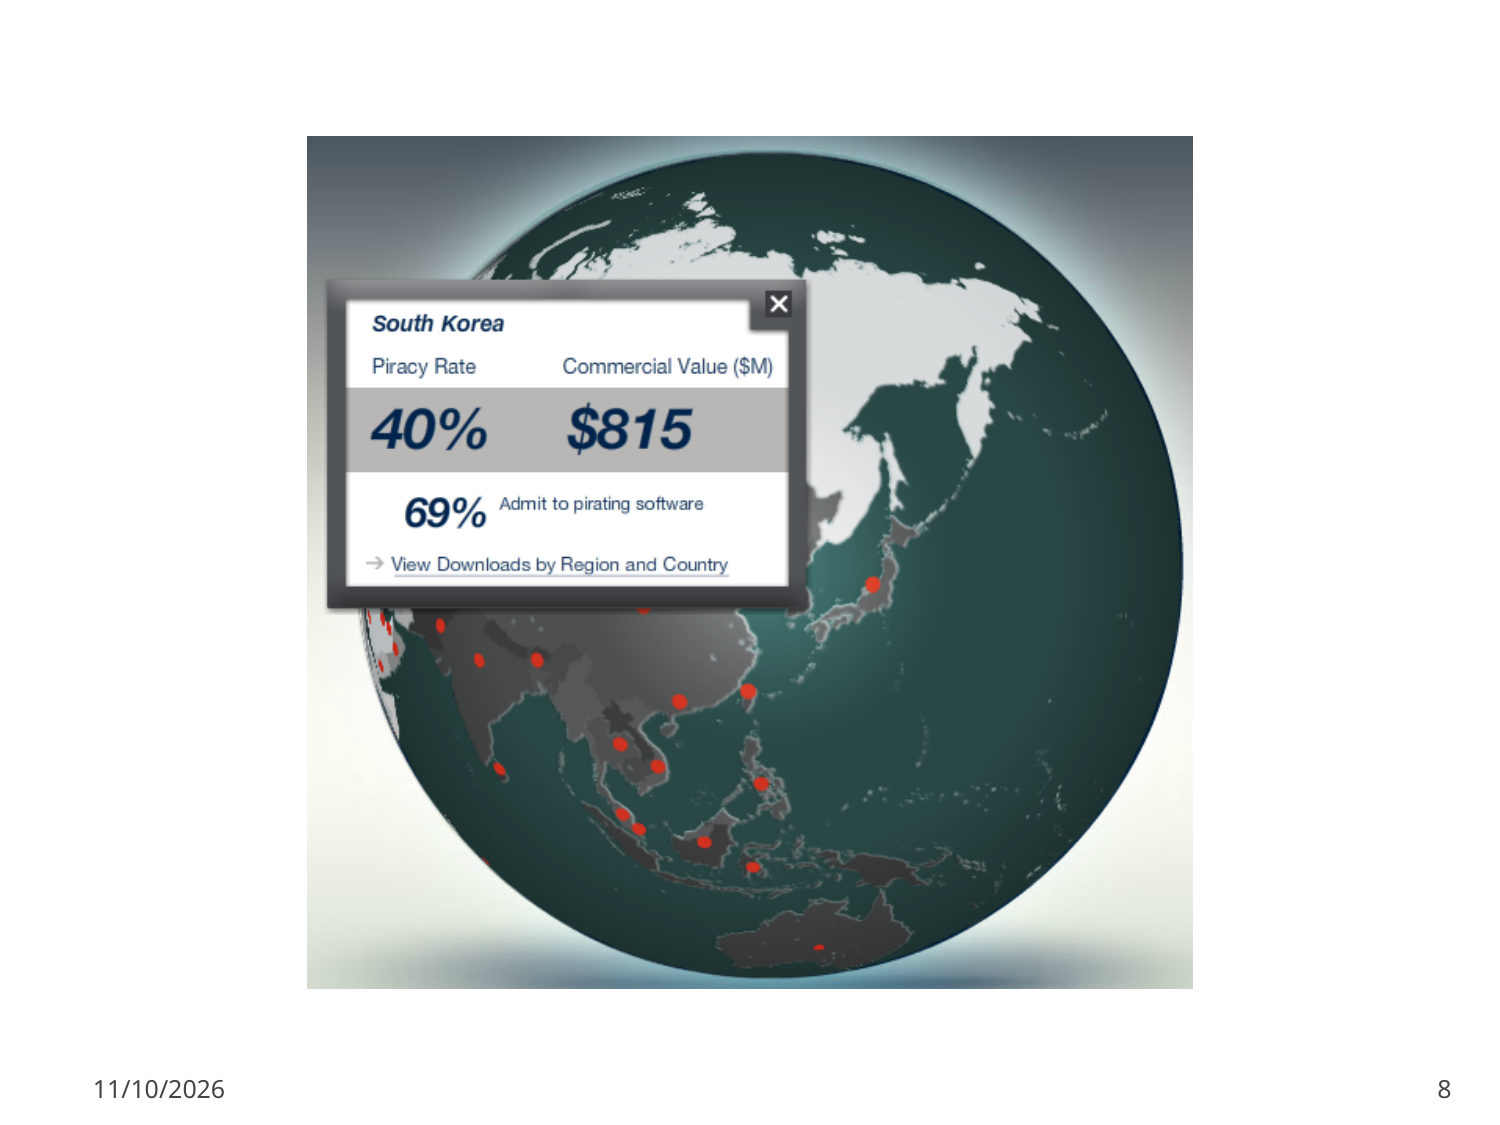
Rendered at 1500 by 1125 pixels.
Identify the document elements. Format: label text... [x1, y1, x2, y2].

picture [307, 136, 1193, 989]
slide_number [75, 1062, 425, 1108]
slide_number 8 [1345, 1062, 1467, 1108]
